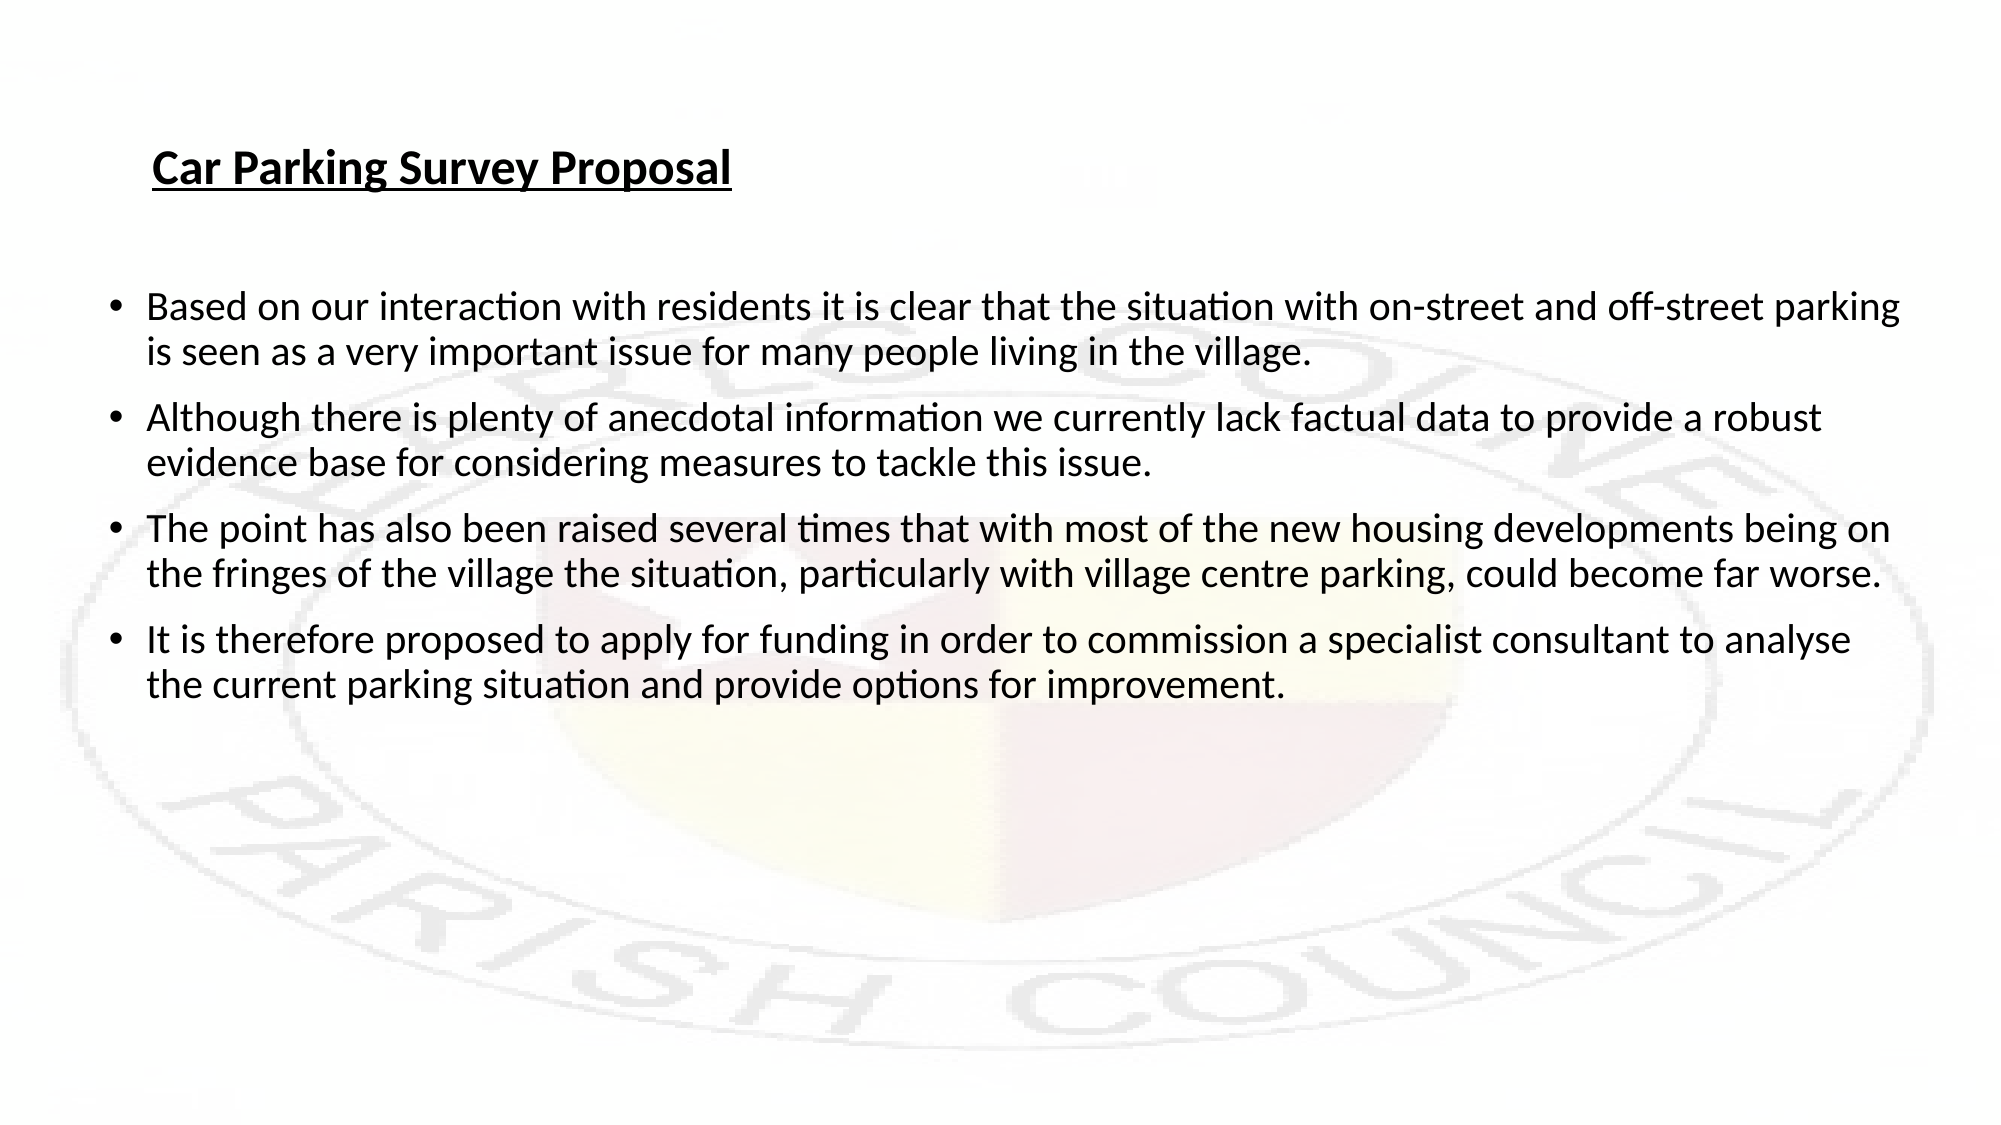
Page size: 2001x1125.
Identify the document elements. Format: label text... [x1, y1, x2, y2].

title Car Parking Survey Proposal [137, 59, 1863, 278]
list Based on our interaction with residents it is clear that the situation with on-street and off-street parking is seen as a very important issue for many people living in the village. Although there is plenty of anecdotal information we currently lack factual data to provide a robust evidence base for considering measures to tackle this issue. The point has also been raised several times that with most of the new housing developments being on the fringes of the village the situation, particularly with village centre parking, could become far worse. It is therefore proposed to apply for funding in order to commission a specialist consultant to analyse the current parking situation and provide options for improvement. [93, 277, 1918, 739]
